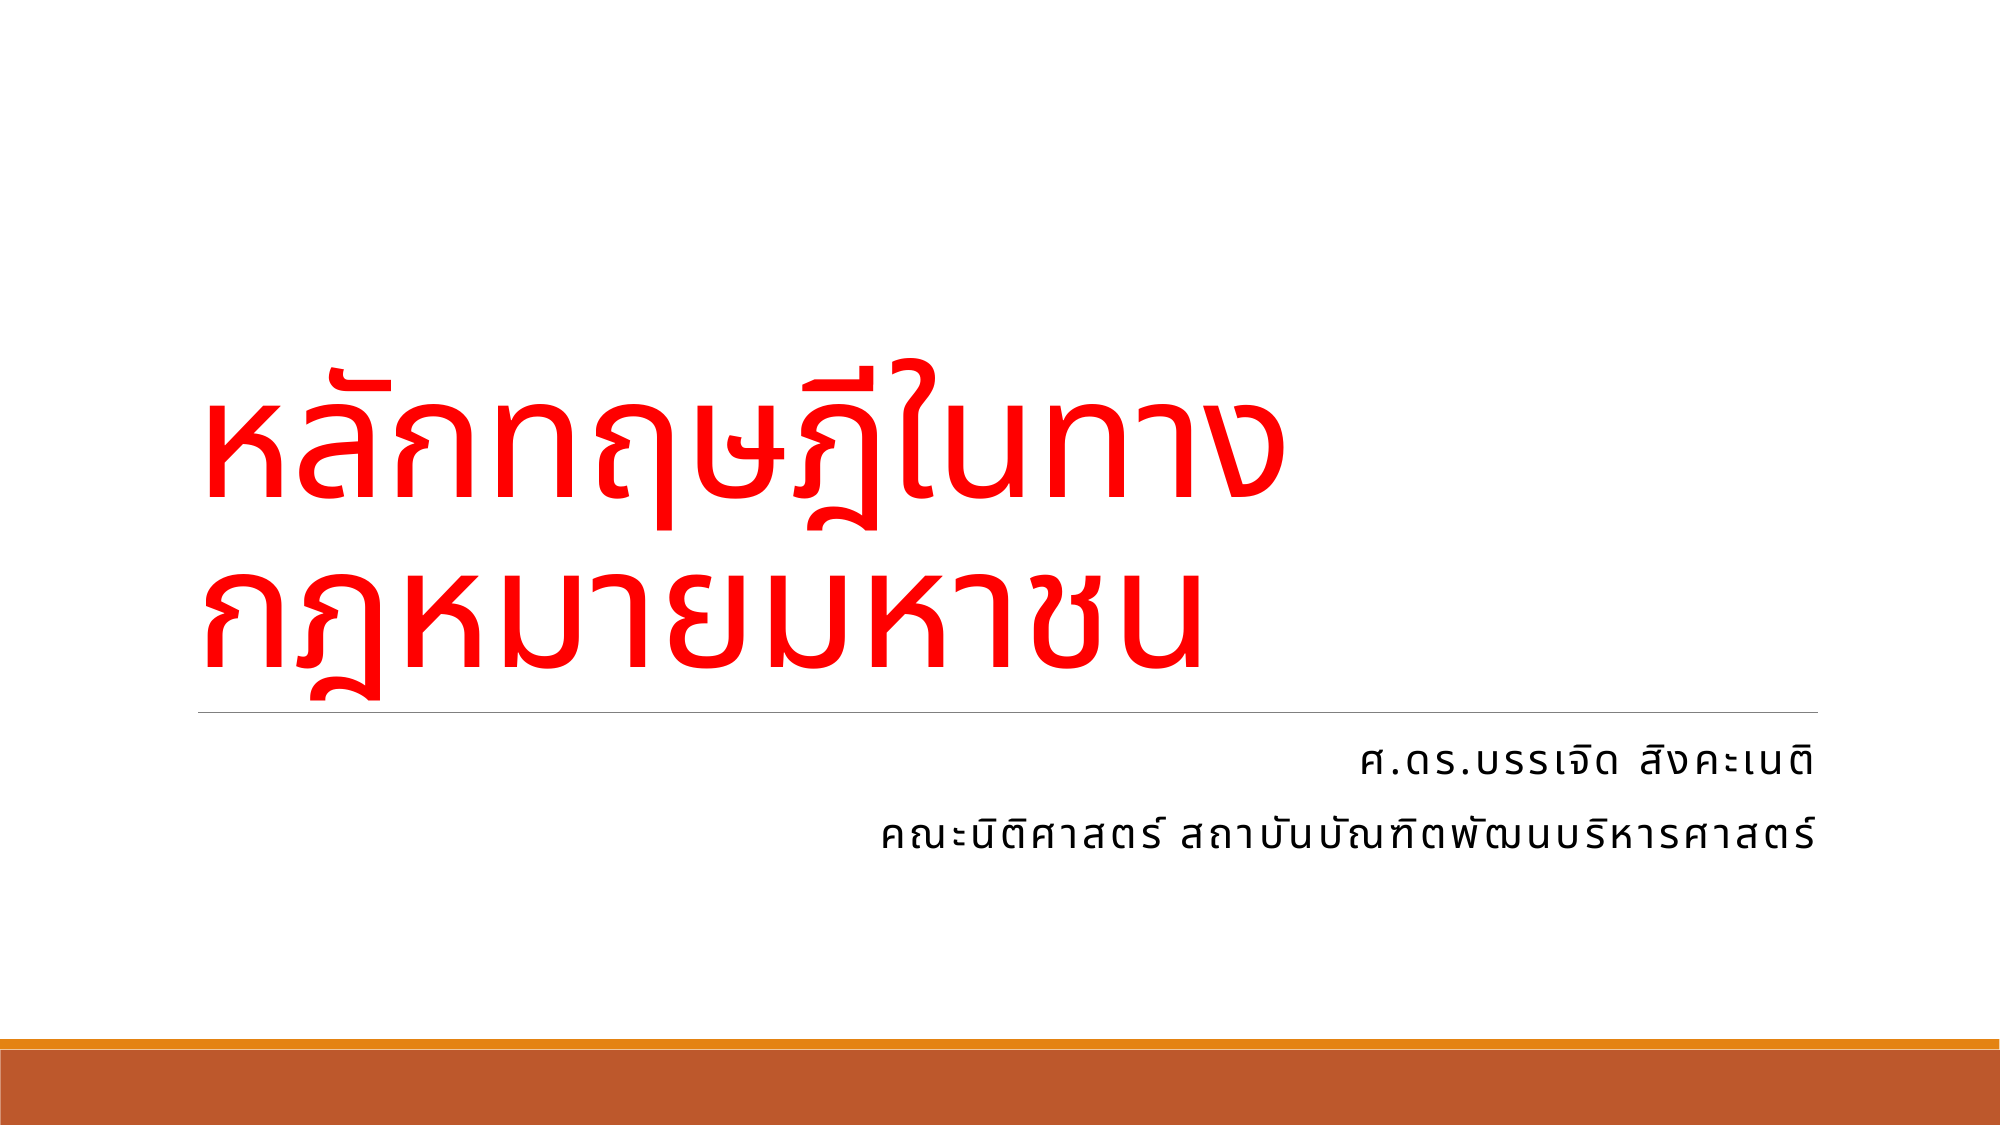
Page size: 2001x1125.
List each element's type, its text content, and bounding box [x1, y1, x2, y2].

title หลักทฤษฎีในทางกฎหมายมหาชน [180, 124, 1830, 710]
subtitle ศ.ดร.บรรเจิด สิงคะเนติ คณะนิติศาสตร์ สถาบันบัณฑิตพัฒนบริหารศาสตร์ [180, 730, 1831, 919]
